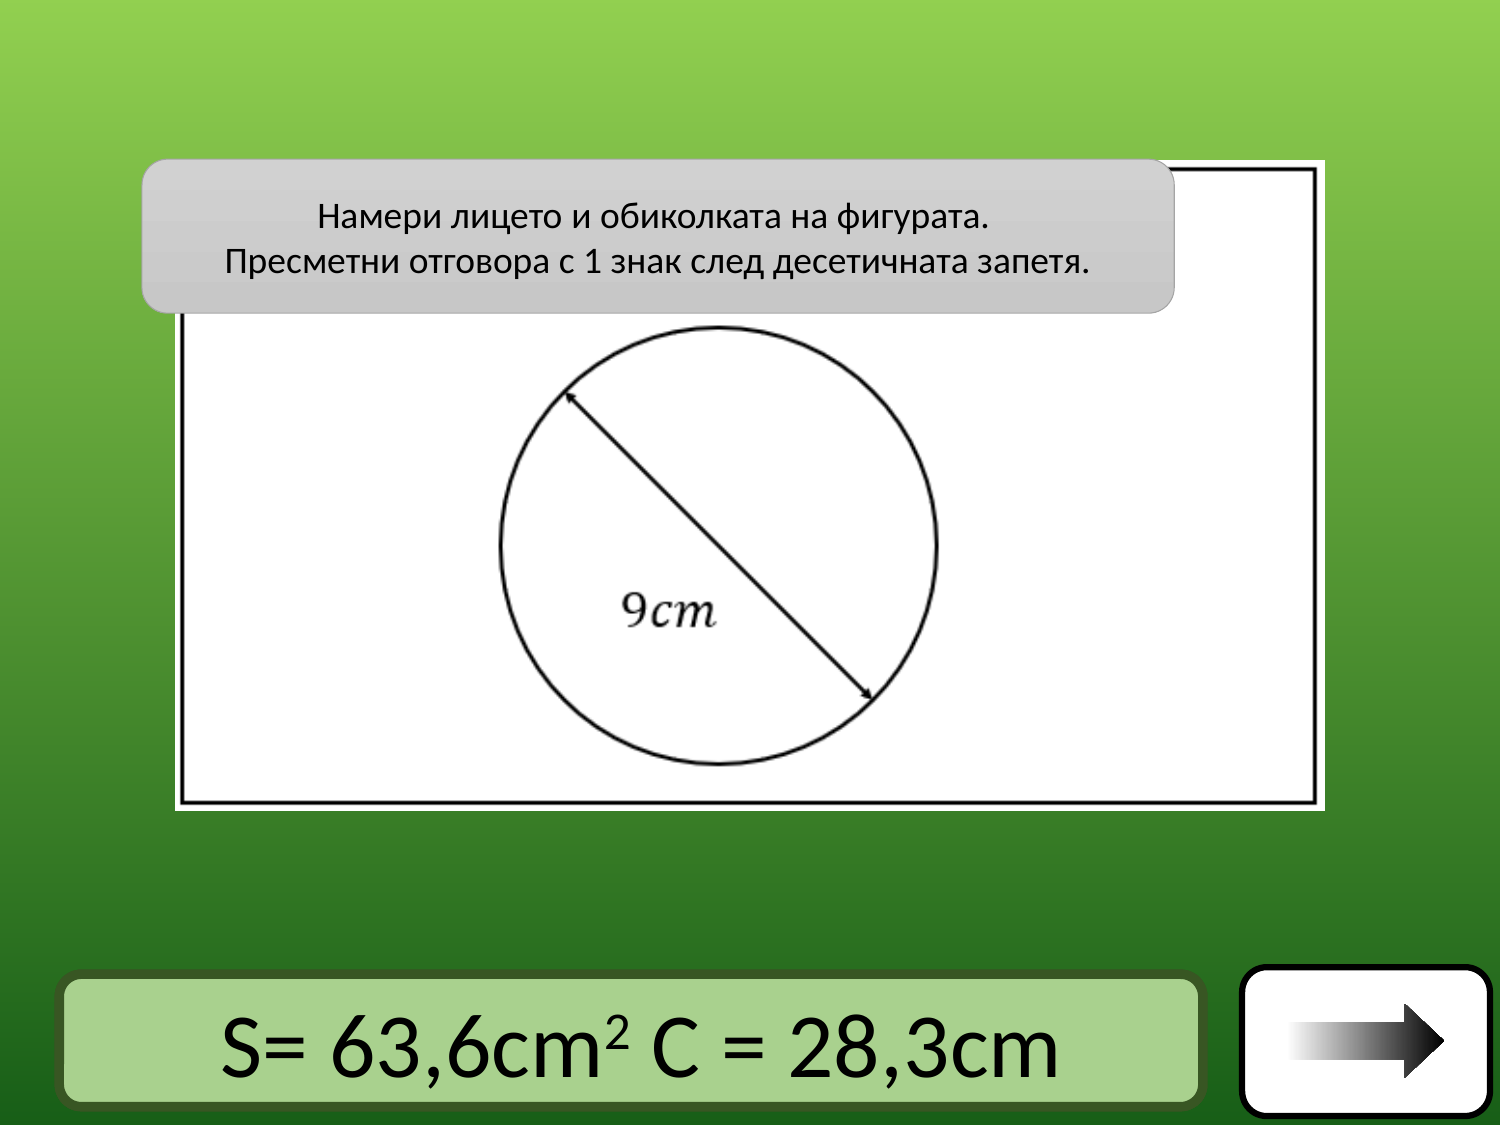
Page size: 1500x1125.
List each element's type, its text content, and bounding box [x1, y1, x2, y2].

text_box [1242, 967, 1490, 1117]
text_box Намери лицето и обиколката на фигурата. Пресметни отговора с 1 знак след десетичната запетя. [141, 158, 1157, 314]
text_box S= 63,6cm2 C = 28,3cm [58, 973, 1204, 1108]
picture [175, 160, 1325, 811]
